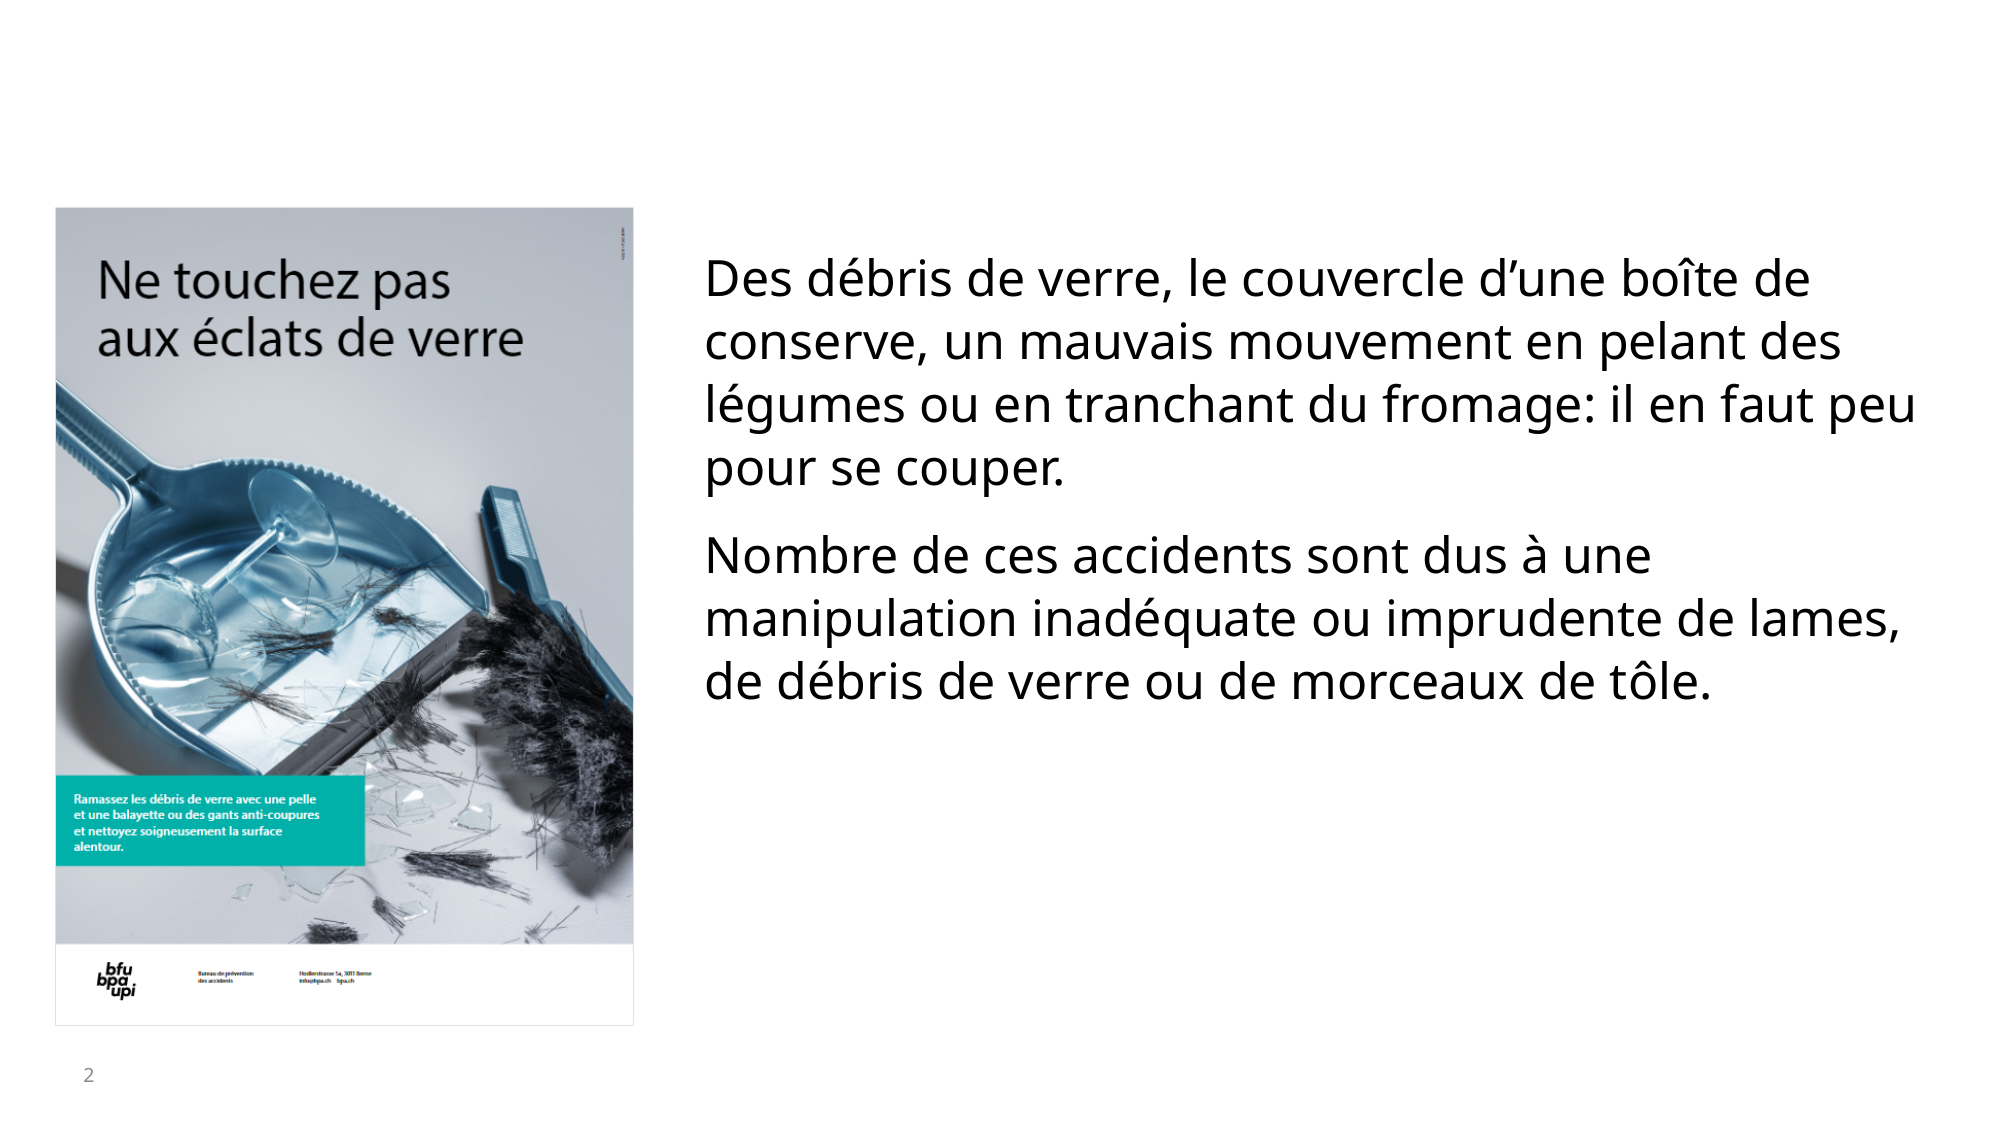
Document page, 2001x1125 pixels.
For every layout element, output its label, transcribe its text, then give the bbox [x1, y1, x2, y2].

slide_number 2 [83, 1063, 218, 1090]
list Des débris de verre, le couvercle d’une boîte de conserve, un mauvais mouvement en pelant des légumes ou en tranchant du fromage: il en faut peu pour se couper. Nombre de ces accidents sont dus à une manipulation inadéquate ou imprudente de lames, de débris de verre ou de morceaux de tôle. [704, 243, 1922, 1024]
picture [55, 207, 634, 1026]
